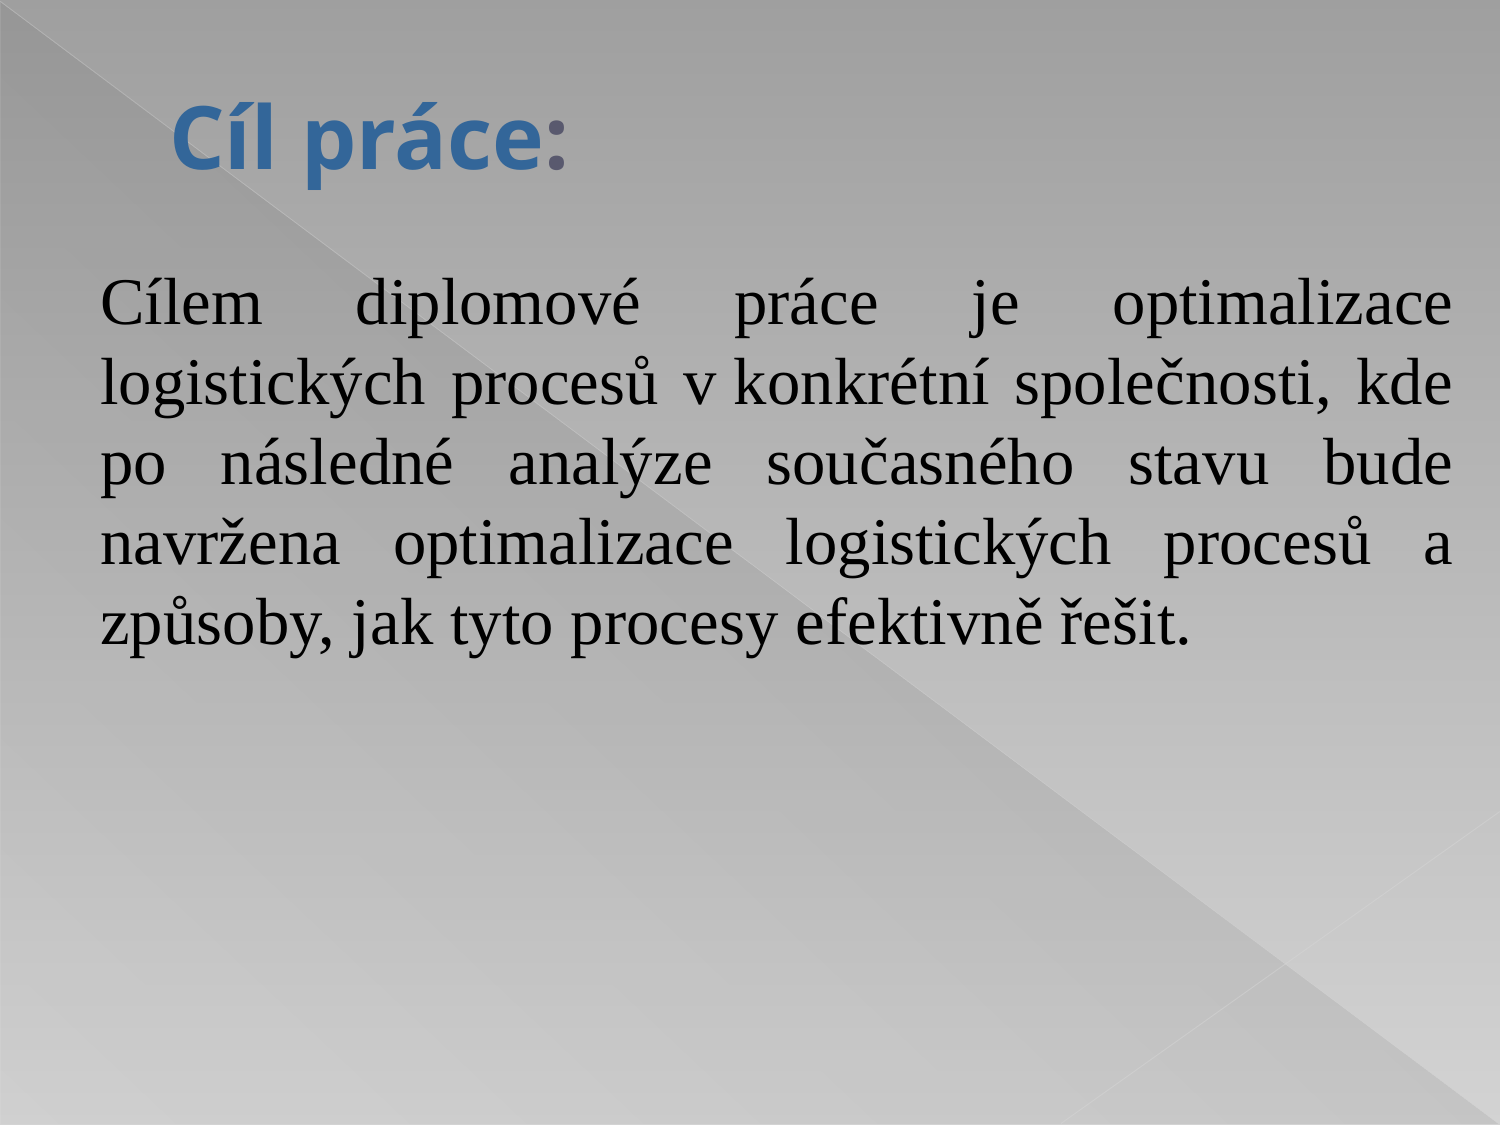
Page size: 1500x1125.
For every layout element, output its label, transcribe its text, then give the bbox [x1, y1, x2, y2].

list Cílem diplomové práce je optimalizace logistických procesů v konkrétní společnosti, kde po následné analýze současného stavu bude navržena optimalizace logistických procesů a způsoby, jak tyto procesy efektivně řešit. [75, 249, 1471, 858]
title Cíl práce: [75, 43, 1425, 225]
